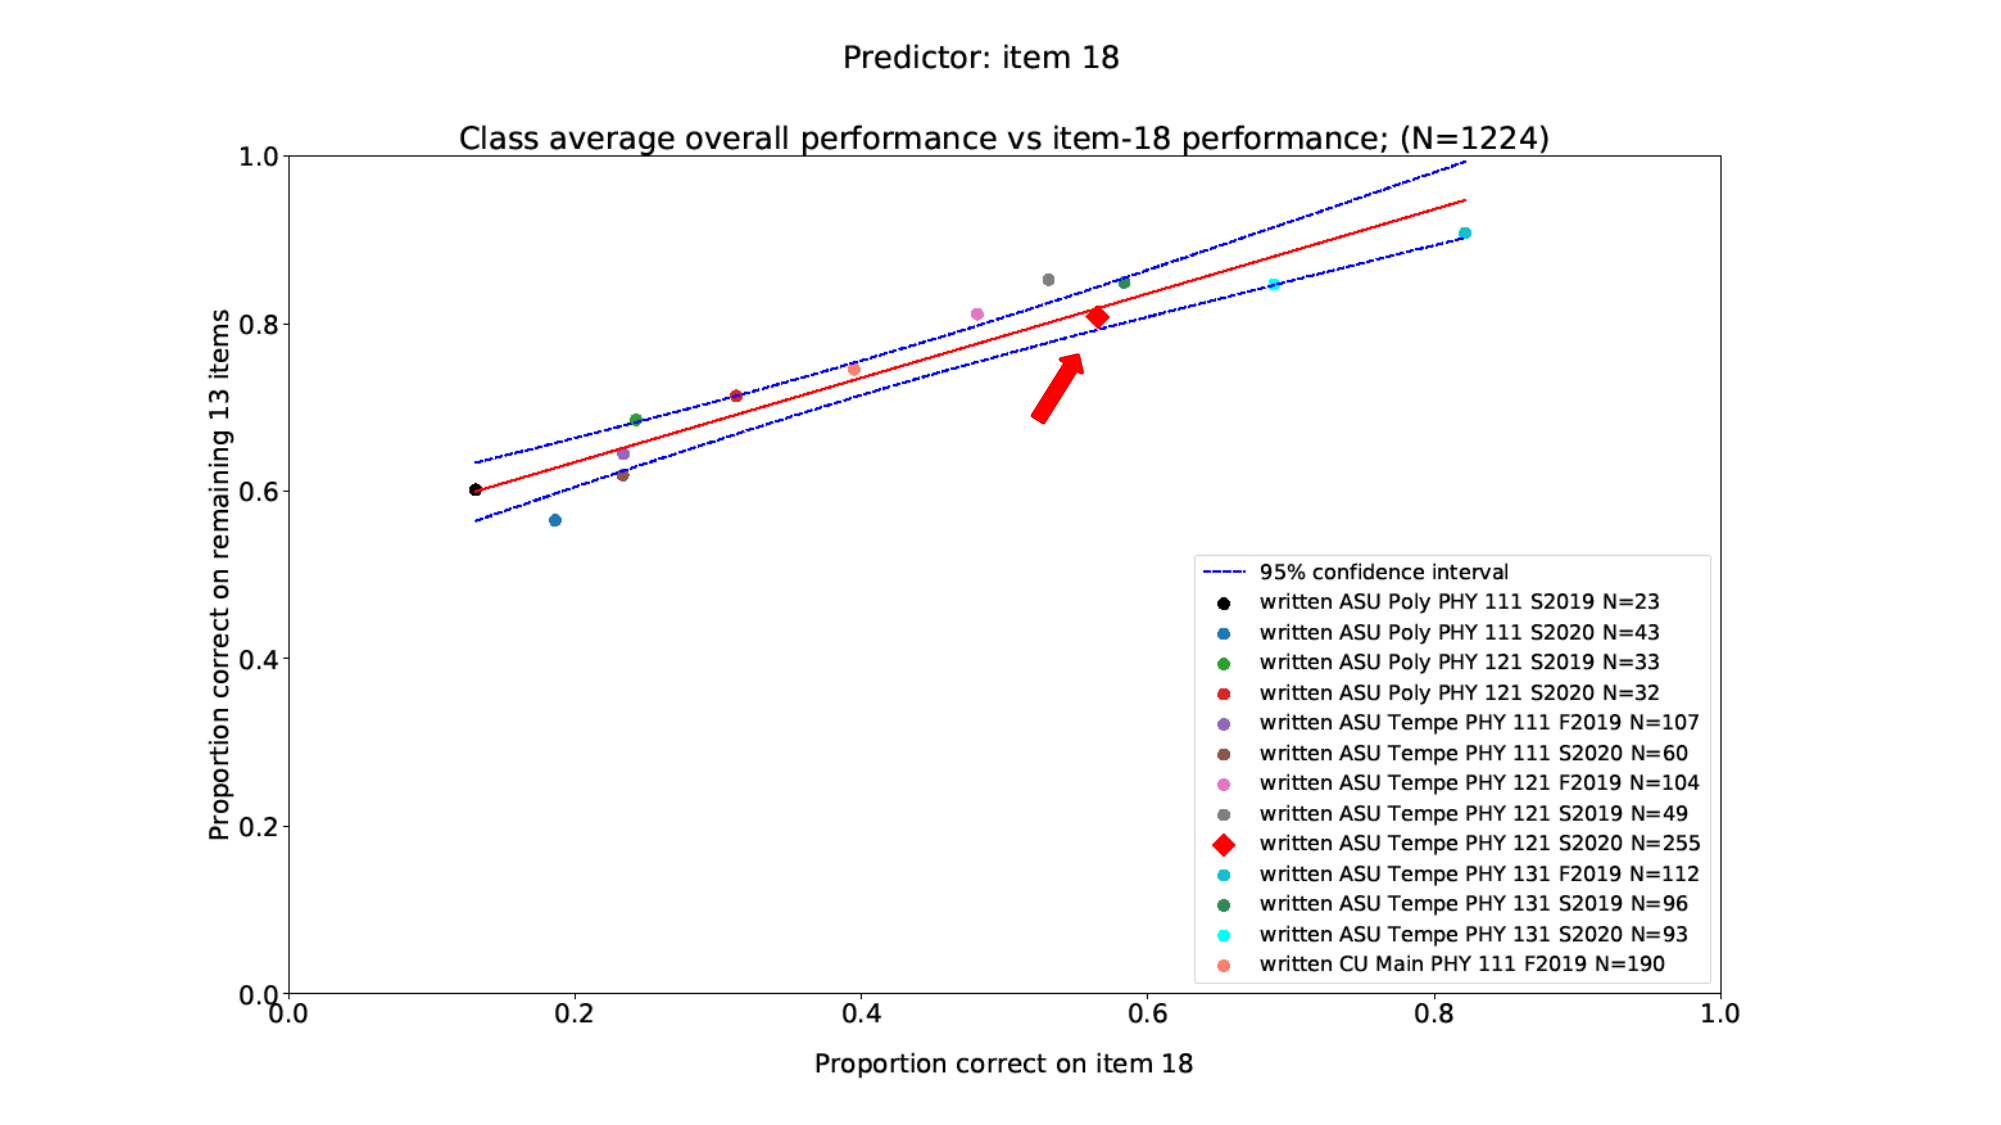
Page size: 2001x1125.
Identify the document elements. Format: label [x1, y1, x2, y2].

text_box [199, 36, 1751, 1089]
